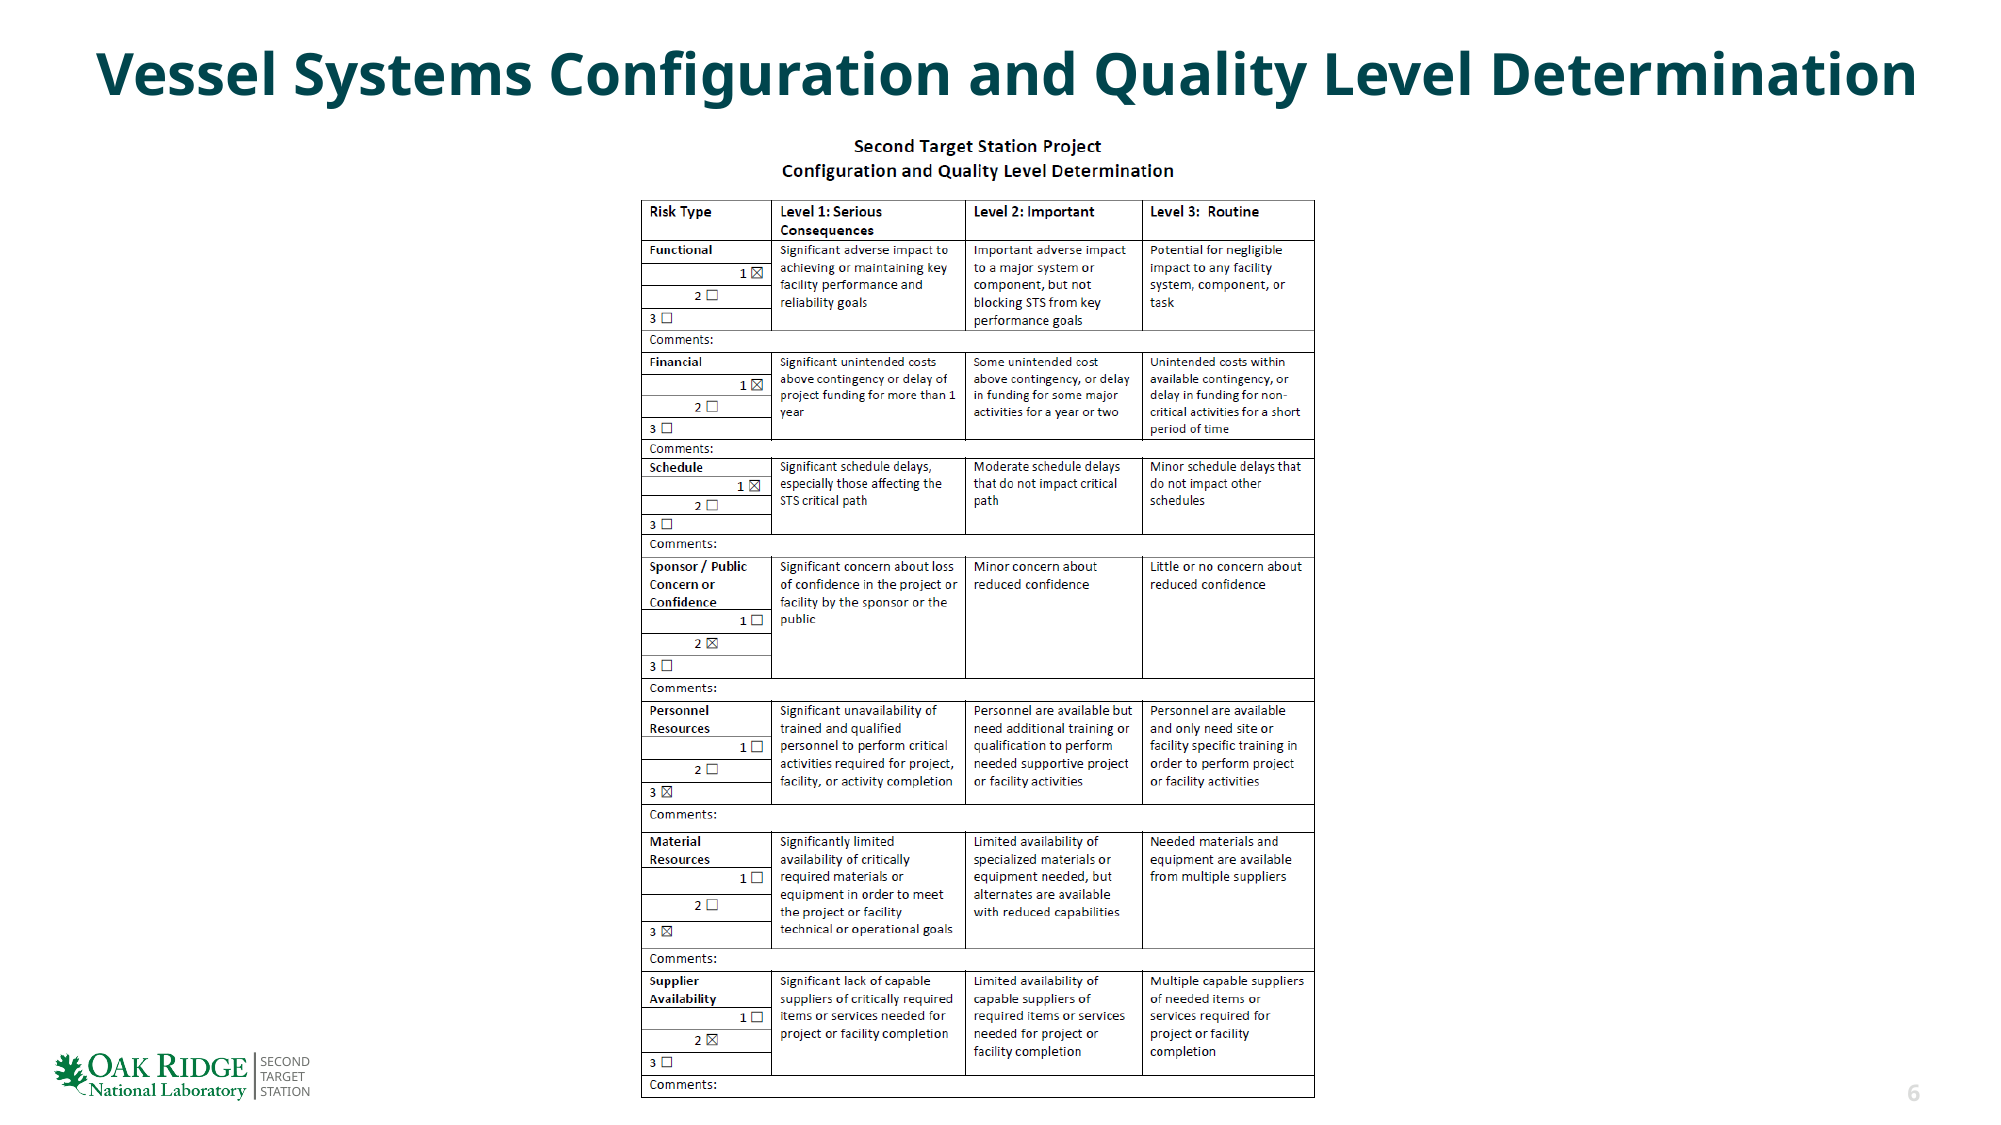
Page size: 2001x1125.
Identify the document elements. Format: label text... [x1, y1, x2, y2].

title Vessel Systems Configuration and Quality Level Determination [70, 45, 1946, 124]
picture [629, 133, 1331, 1111]
picture [49, 1049, 250, 1104]
